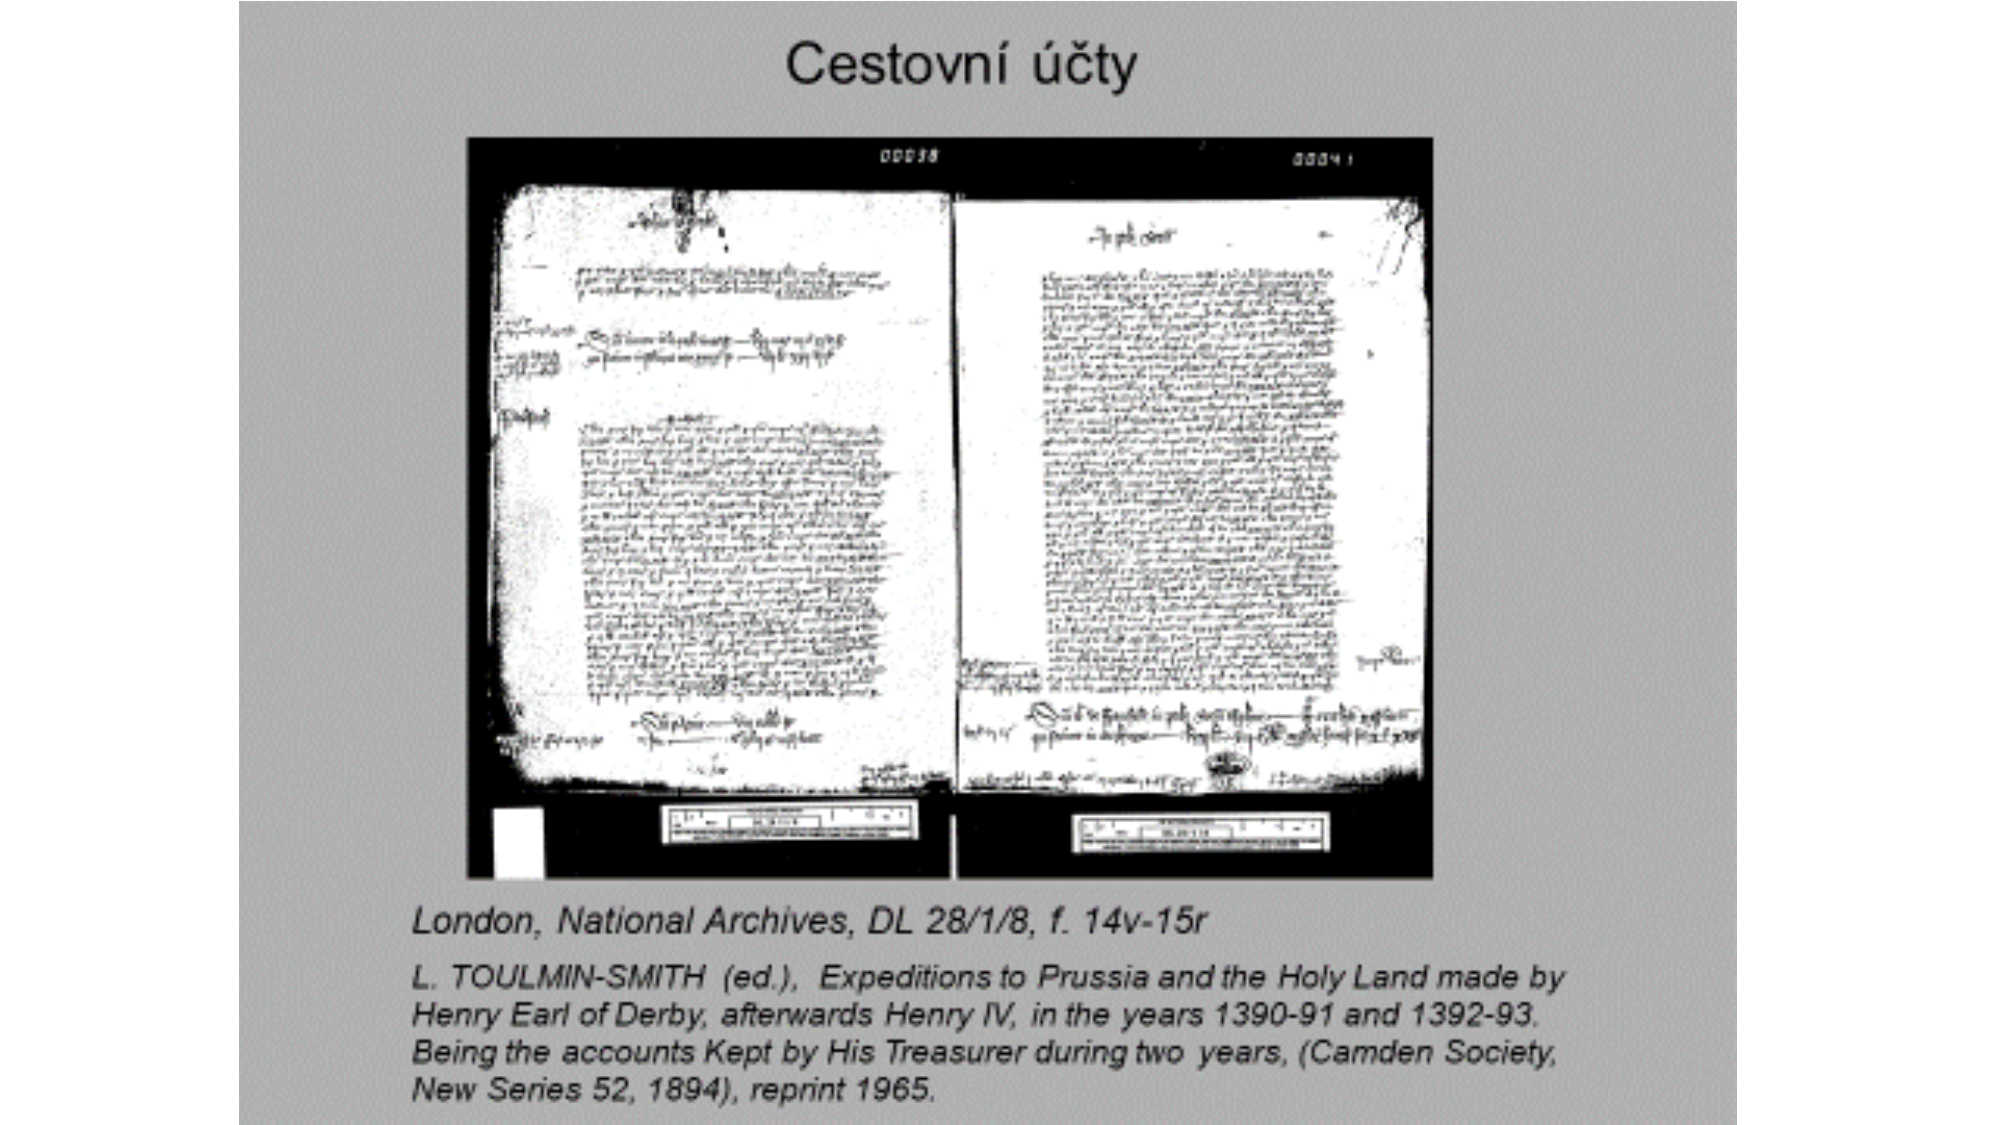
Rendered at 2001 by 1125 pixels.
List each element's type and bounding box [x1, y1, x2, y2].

list [239, 1, 1737, 1125]
